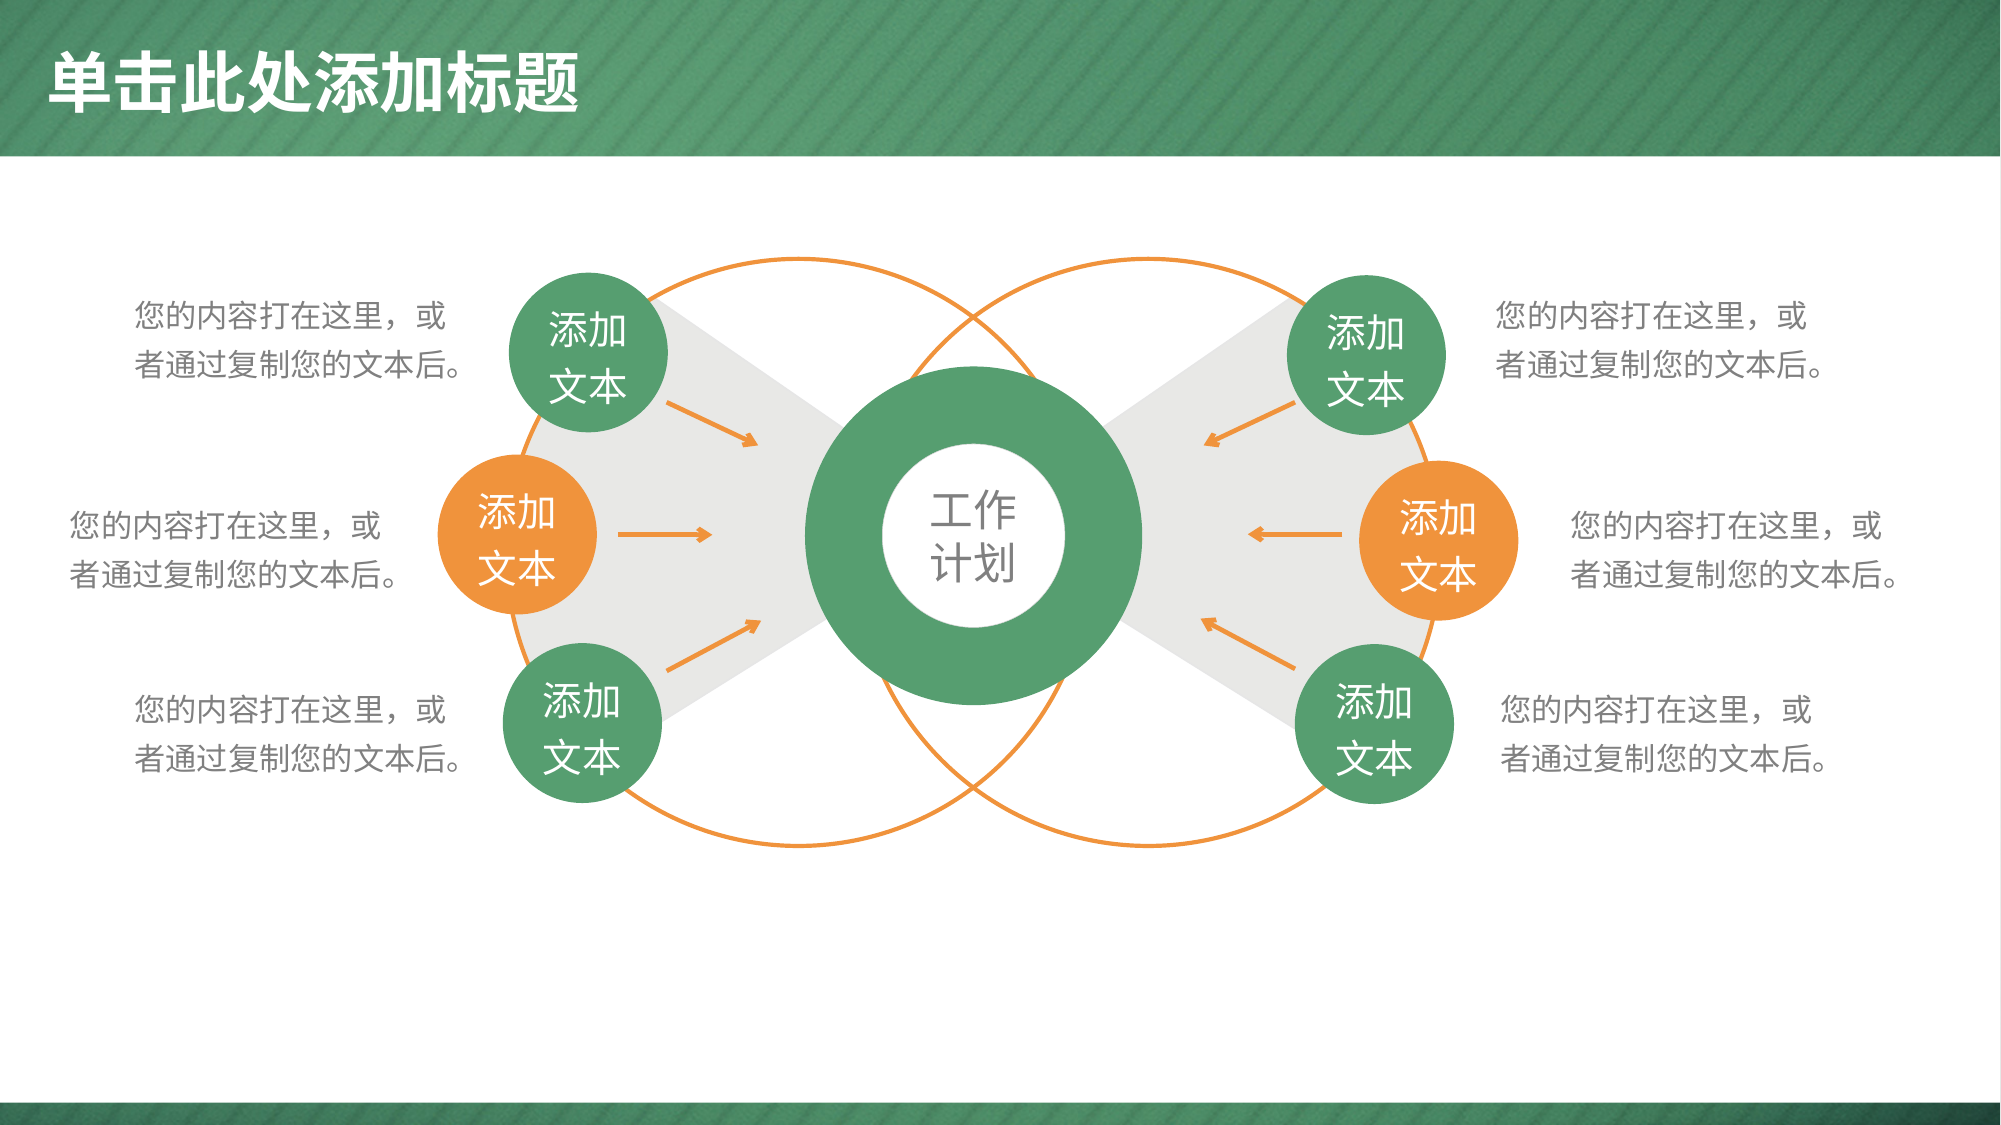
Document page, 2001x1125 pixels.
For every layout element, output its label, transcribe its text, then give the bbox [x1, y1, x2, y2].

text_box 添加文本 [508, 272, 668, 433]
text_box [512, 258, 973, 846]
text_box 添加文本 [437, 454, 597, 615]
text_box 添加文本 [1294, 644, 1455, 805]
title 单击此处添加标题 [31, 38, 1757, 135]
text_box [666, 402, 759, 446]
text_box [1203, 402, 1295, 446]
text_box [666, 620, 762, 671]
text_box 添加文本 [1359, 460, 1519, 621]
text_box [804, 366, 1143, 706]
text_box 添加文本 [1286, 275, 1446, 436]
text_box 您的内容打在这里，或者通过复制您的文本后。 [1481, 277, 1825, 390]
text_box [899, 258, 1433, 846]
text_box 您的内容打在这里，或者通过复制您的文本后。 [119, 671, 464, 784]
text_box 您的内容打在这里，或者通过复制您的文本后。 [1485, 671, 1830, 784]
text_box 添加文本 [502, 643, 663, 804]
picture [0, 0, 2001, 1125]
text_box 您的内容打在这里，或者通过复制您的文本后。 [55, 488, 399, 601]
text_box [1200, 618, 1296, 669]
text_box 您的内容打在这里，或者通过复制您的文本后。 [1556, 488, 1900, 601]
text_box 您的内容打在这里，或者通过复制您的文本后。 [119, 277, 468, 390]
